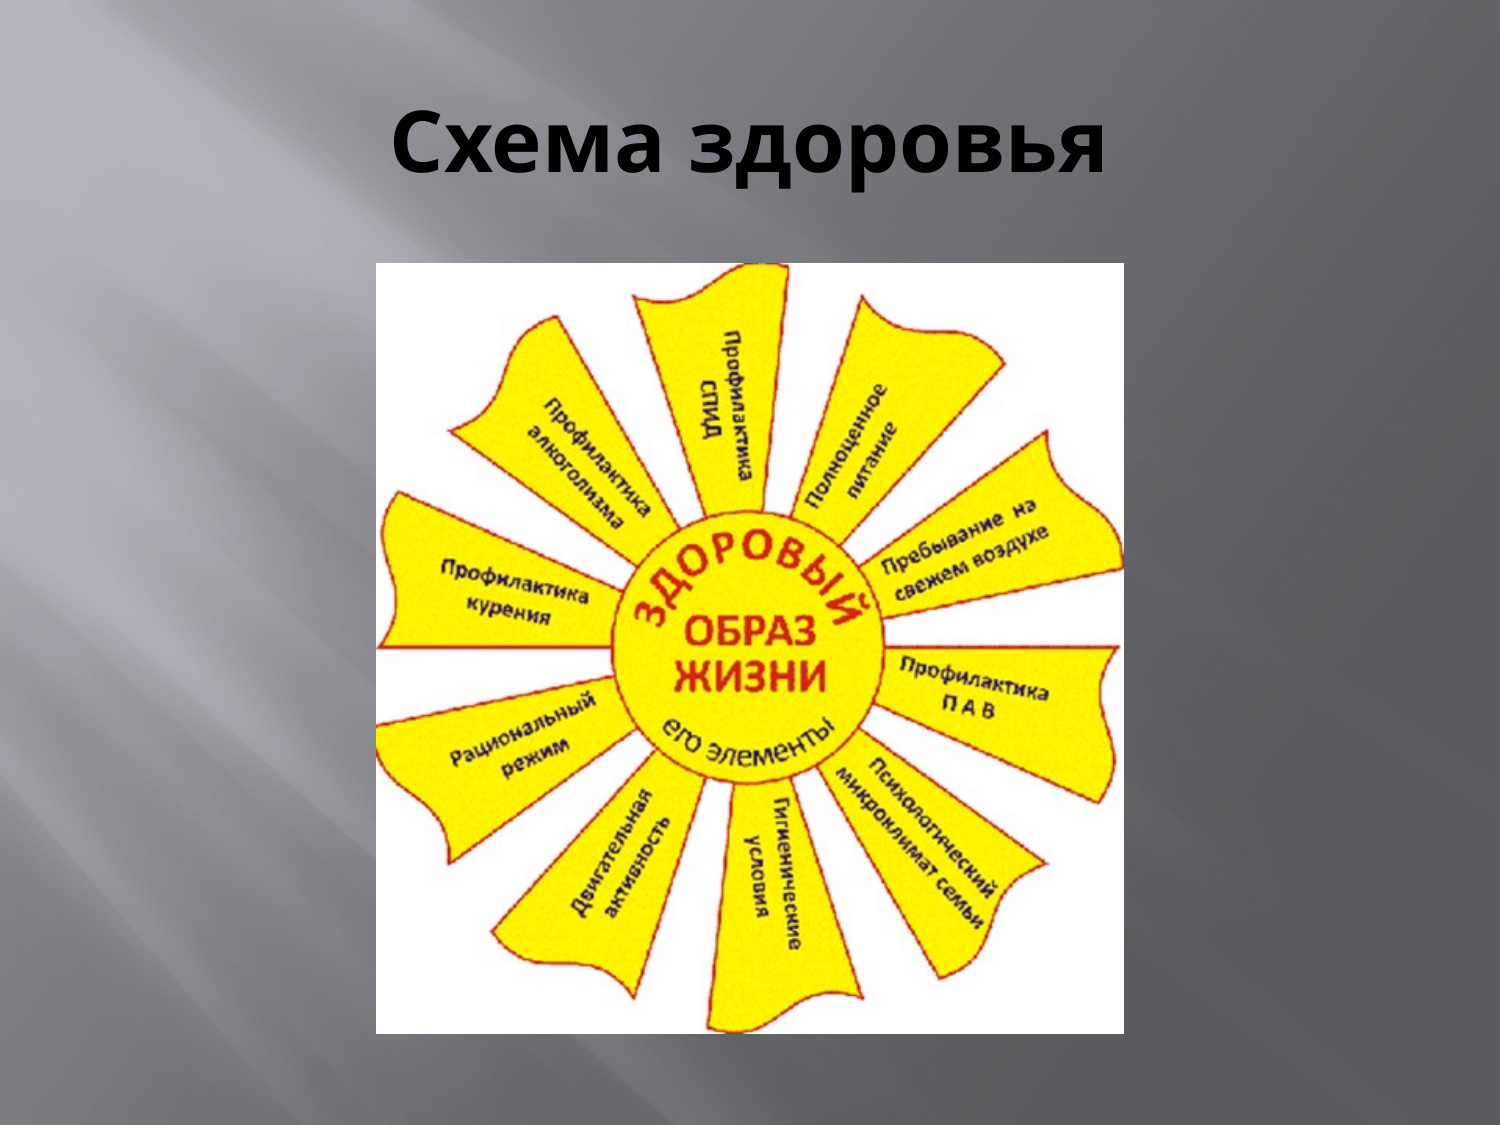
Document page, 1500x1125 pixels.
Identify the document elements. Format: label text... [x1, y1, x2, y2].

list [376, 263, 1124, 1035]
title Схема здоровья [75, 45, 1425, 233]
